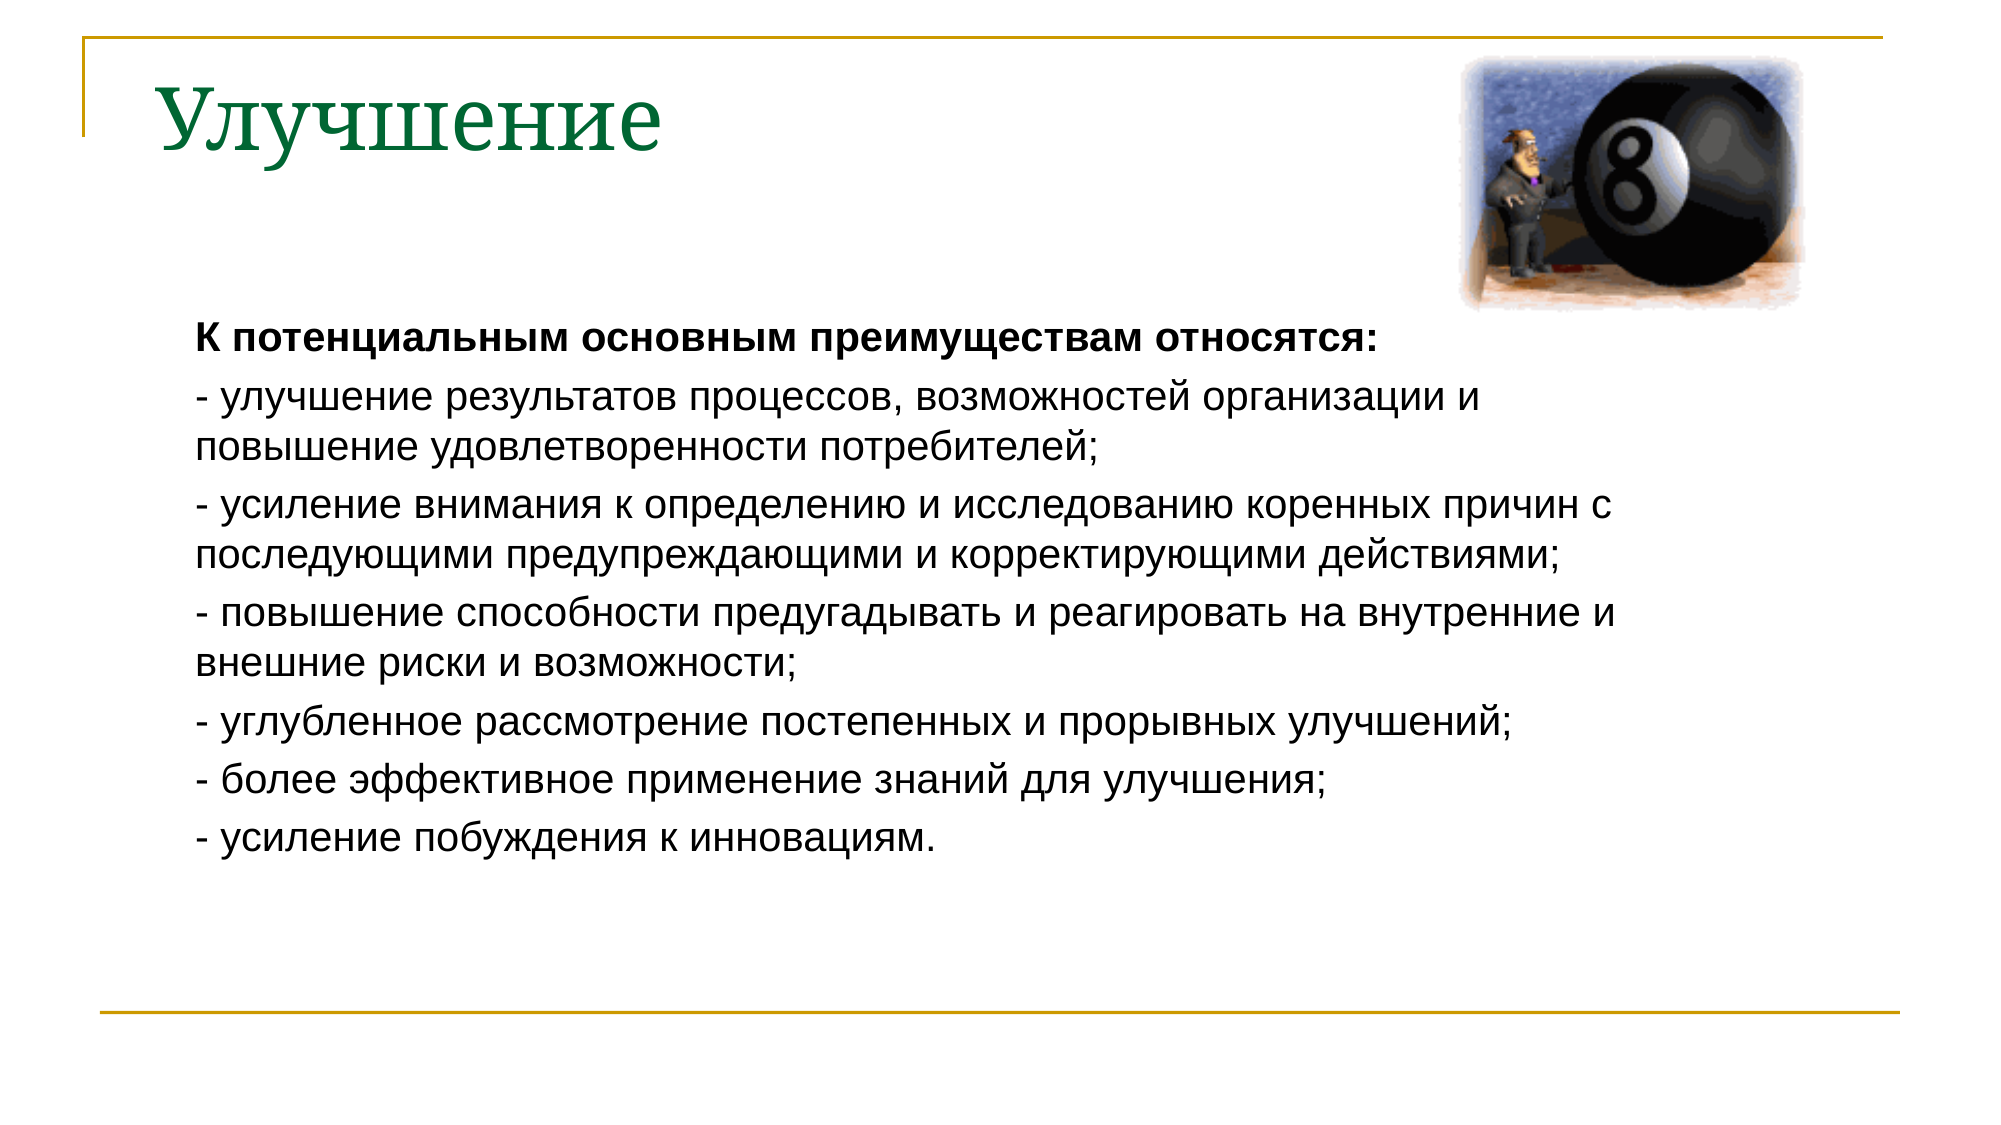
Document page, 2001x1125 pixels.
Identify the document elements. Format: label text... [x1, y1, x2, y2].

list К потенциальным основным преимуществам относятся: - улучшение результатов процессов, возможностей организации и повышение удовлетворенности потребителей; - усиление внимания к определению и исследованию коренных причин с последующими предупреждающими и корректирующими действиями; - повышение способности предугадывать и реагировать на внутренние и внешние риски и возможности; - углубленное рассмотрение постепенных и прорывных улучшений; - более эффективное применение знаний для улучшения; - усиление побуждения к инновациям. [180, 302, 1675, 1006]
title Улучшение [42, 55, 777, 197]
picture [1445, 44, 1816, 323]
